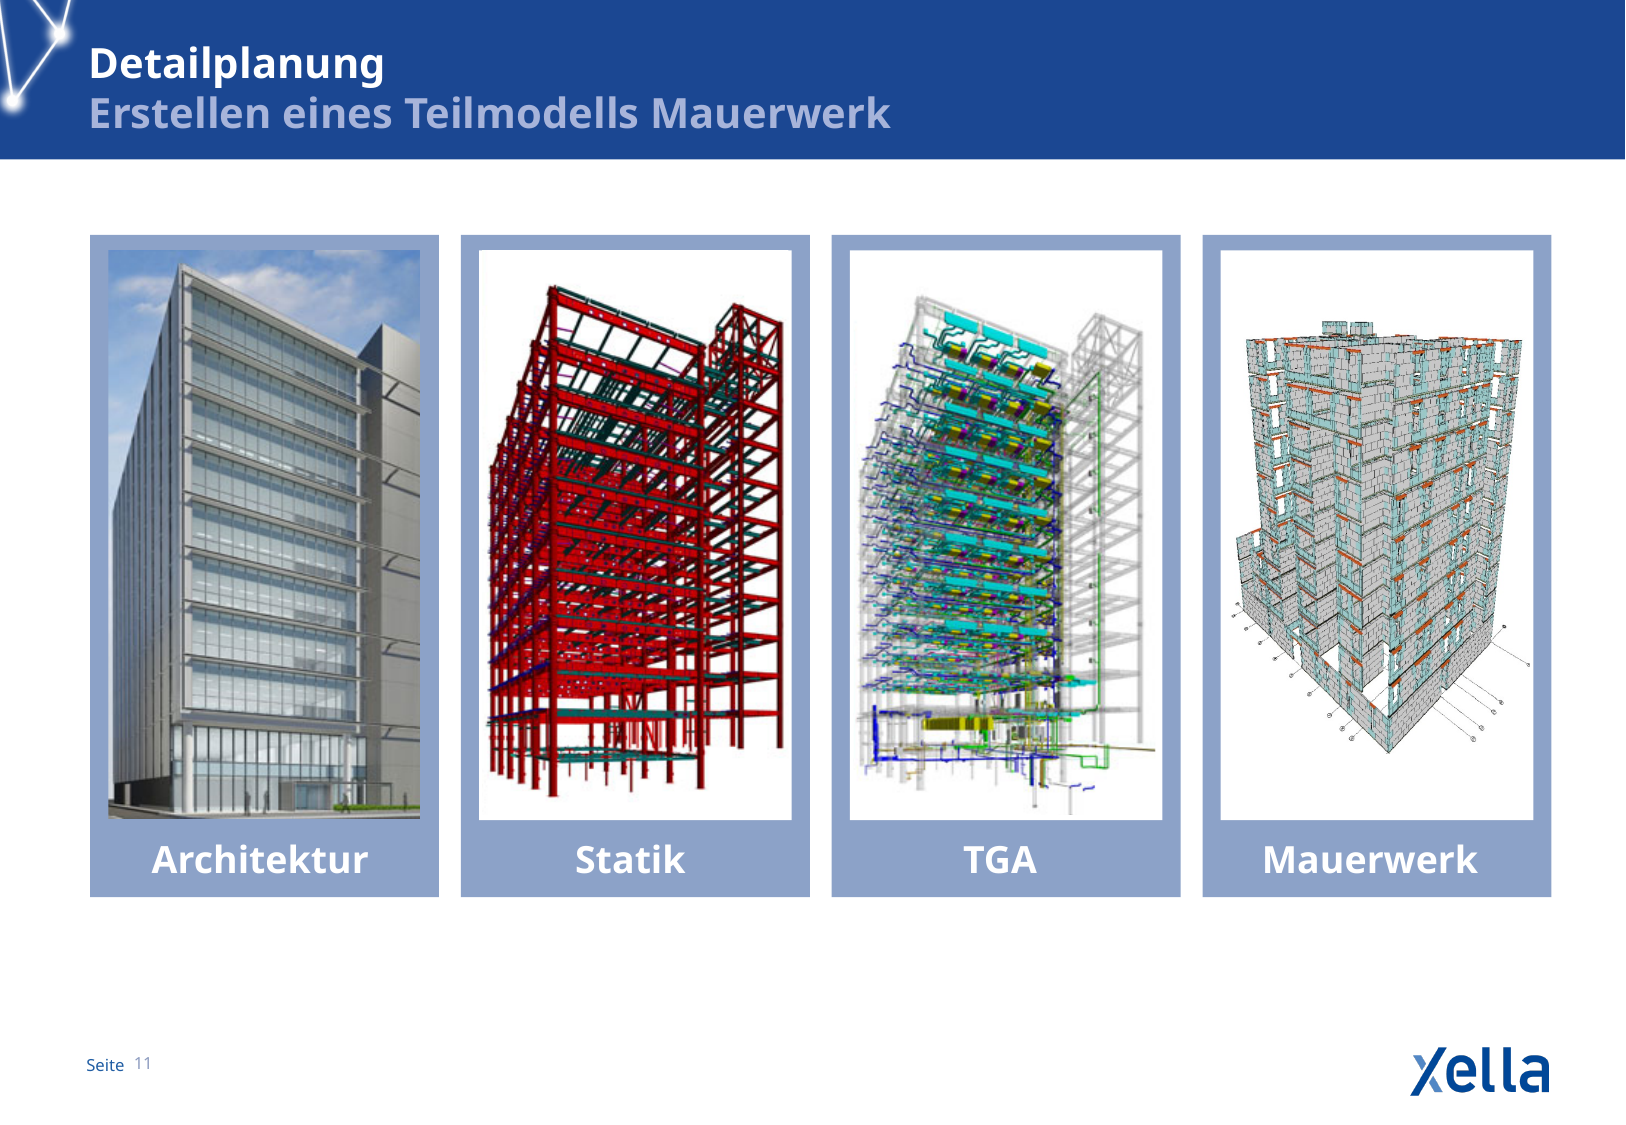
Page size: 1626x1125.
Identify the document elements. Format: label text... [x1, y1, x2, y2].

text_box Detailplanung Erstellen eines Teilmodells Mauerwerk [88, 28, 1018, 136]
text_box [1202, 234, 1552, 898]
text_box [831, 234, 1181, 898]
text_box Seite [71, 1047, 140, 1083]
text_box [89, 234, 439, 898]
text_box [0, 0, 1625, 160]
picture [1410, 1047, 1549, 1096]
picture [0, 0, 117, 140]
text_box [460, 234, 810, 898]
slide_number 11 [118, 1034, 184, 1095]
